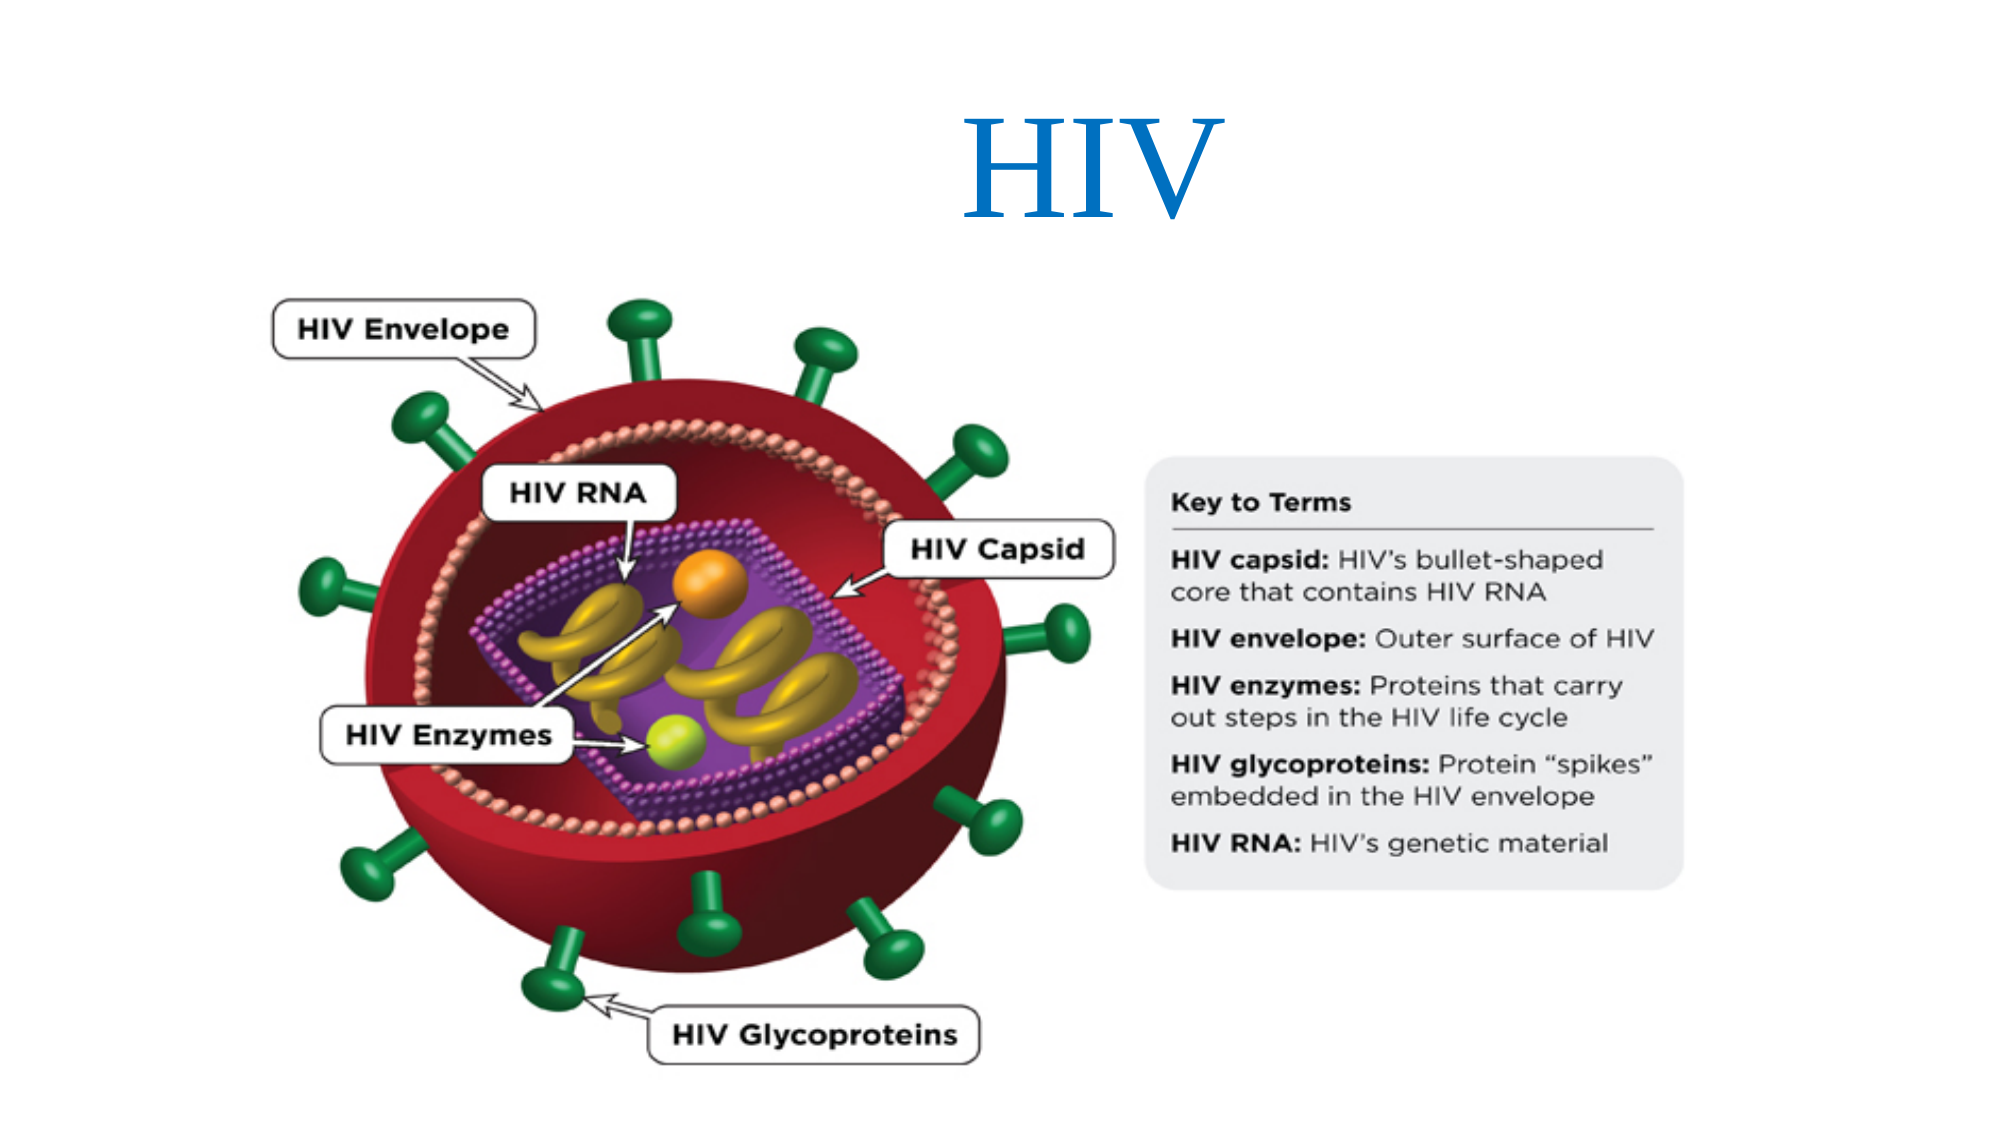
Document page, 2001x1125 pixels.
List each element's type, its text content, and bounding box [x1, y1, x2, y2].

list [256, 277, 1744, 1093]
title HIV [137, 59, 1863, 278]
